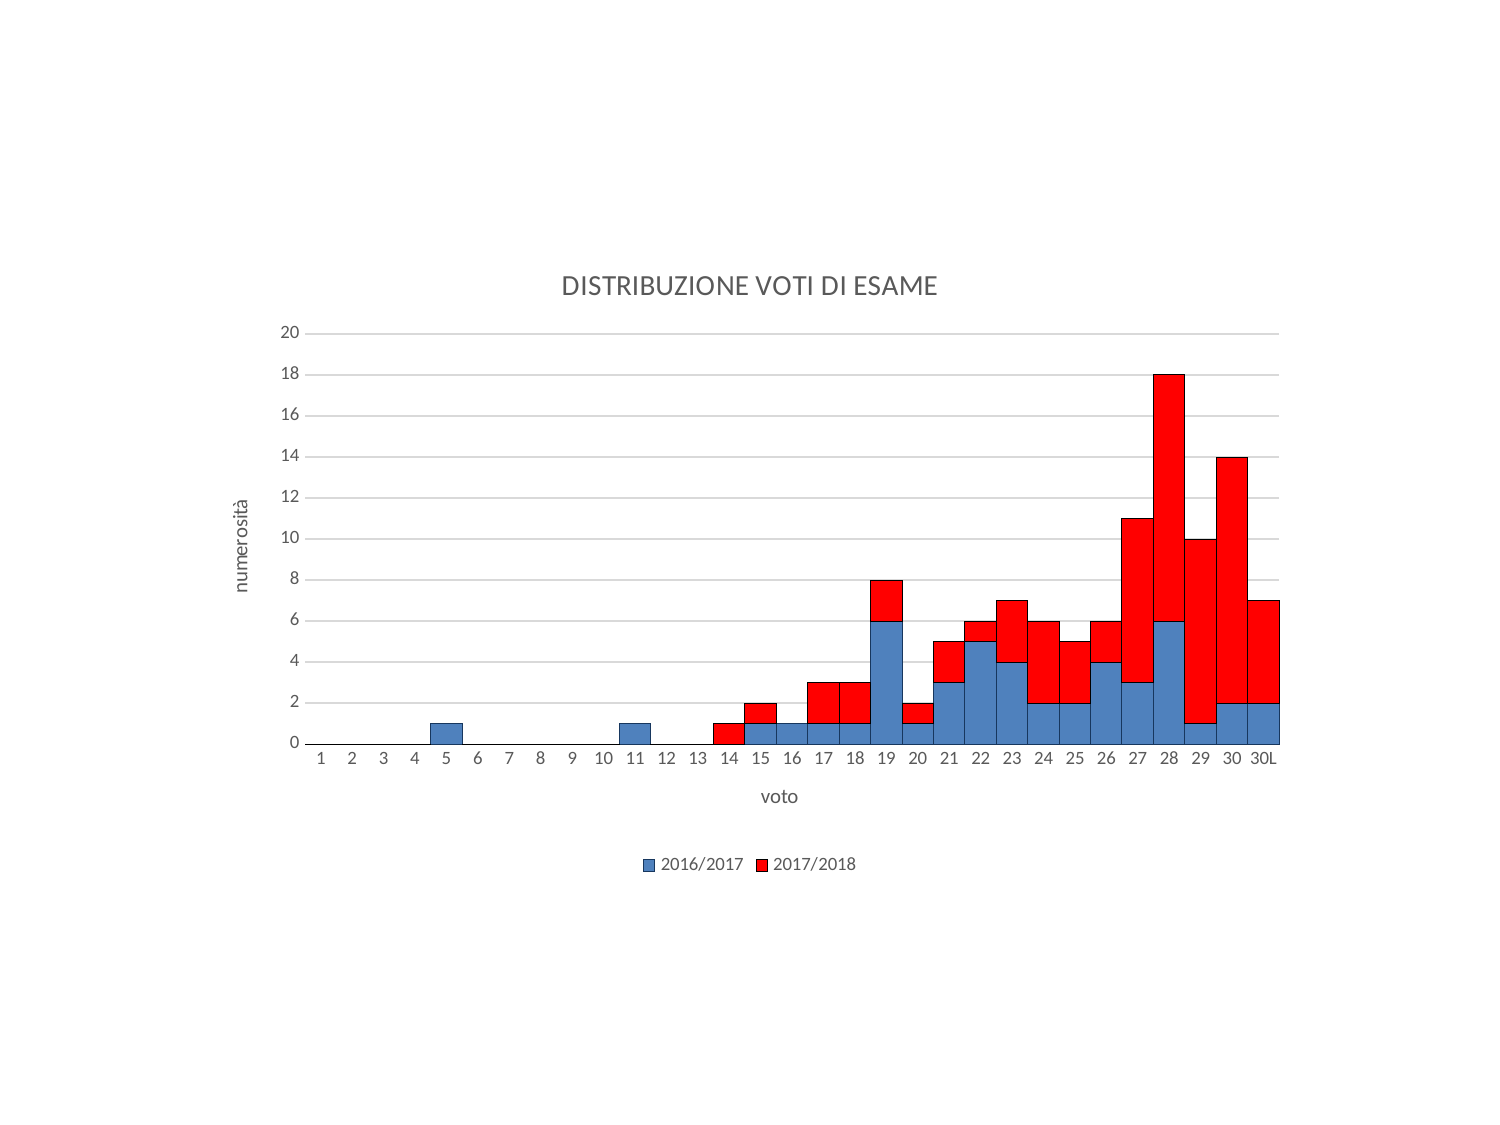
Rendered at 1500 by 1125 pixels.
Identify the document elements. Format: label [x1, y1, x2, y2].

chart [198, 243, 1302, 882]
